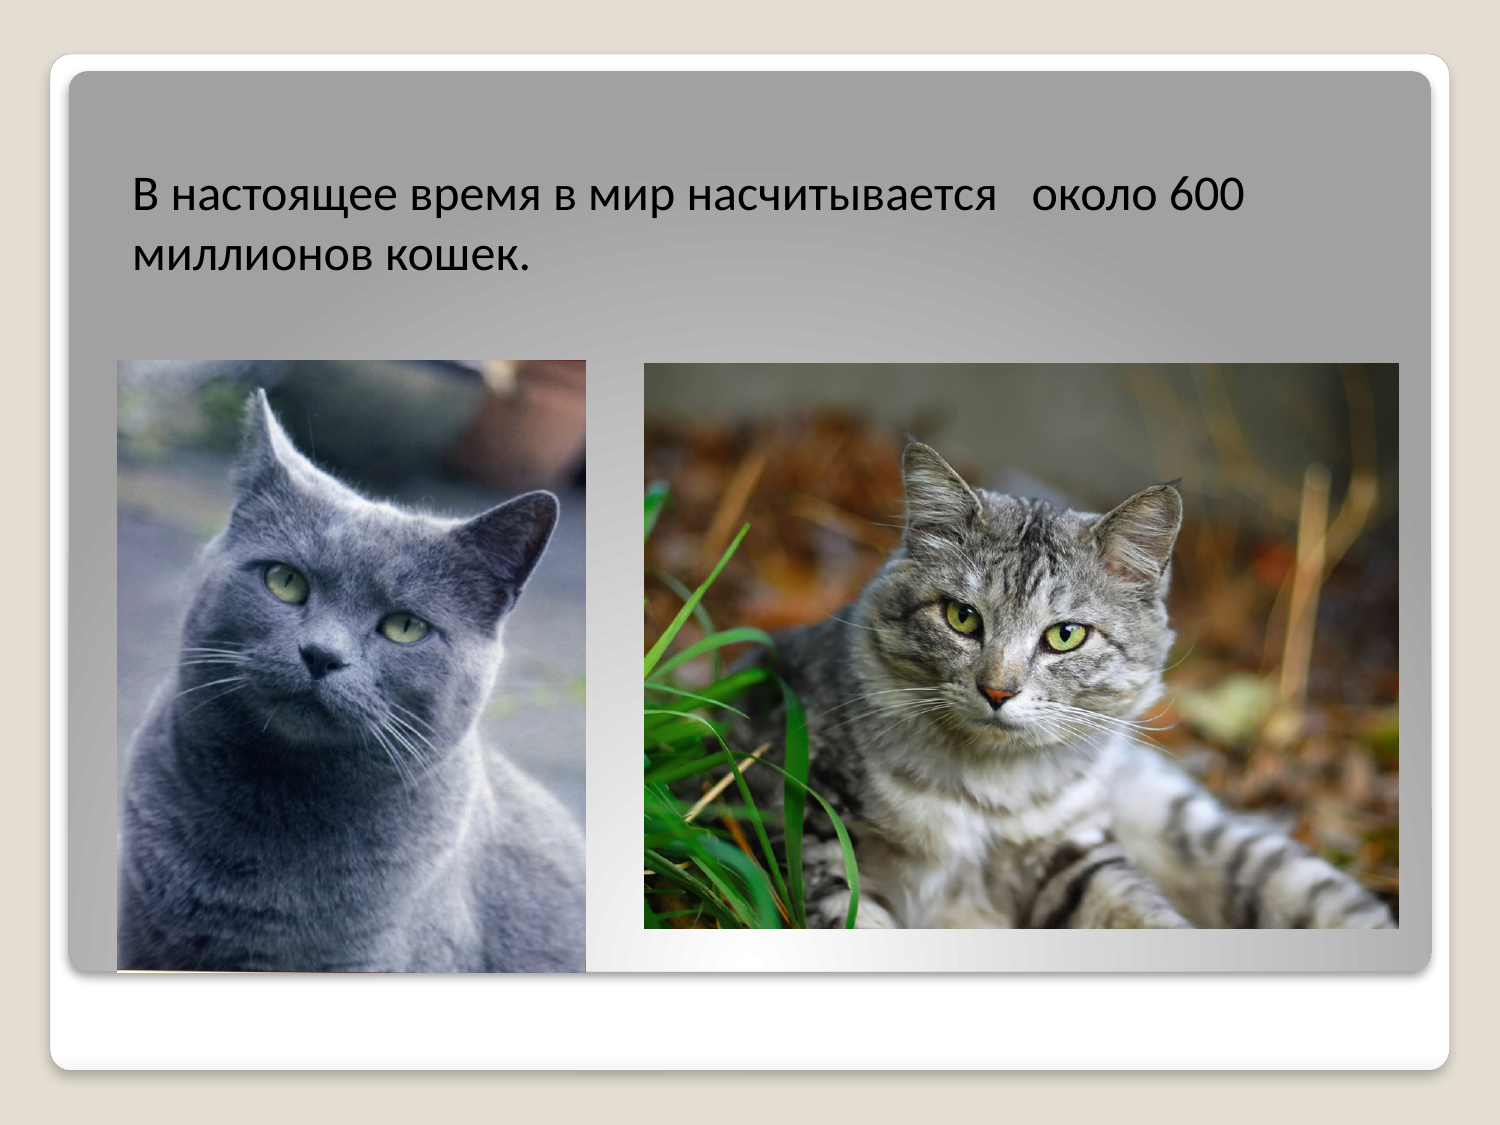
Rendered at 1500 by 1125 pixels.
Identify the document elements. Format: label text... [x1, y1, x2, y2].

text_box В настоящее время в мир насчитывается около 600 миллионов кошек. [117, 153, 1453, 288]
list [116, 360, 587, 973]
picture [644, 363, 1399, 929]
